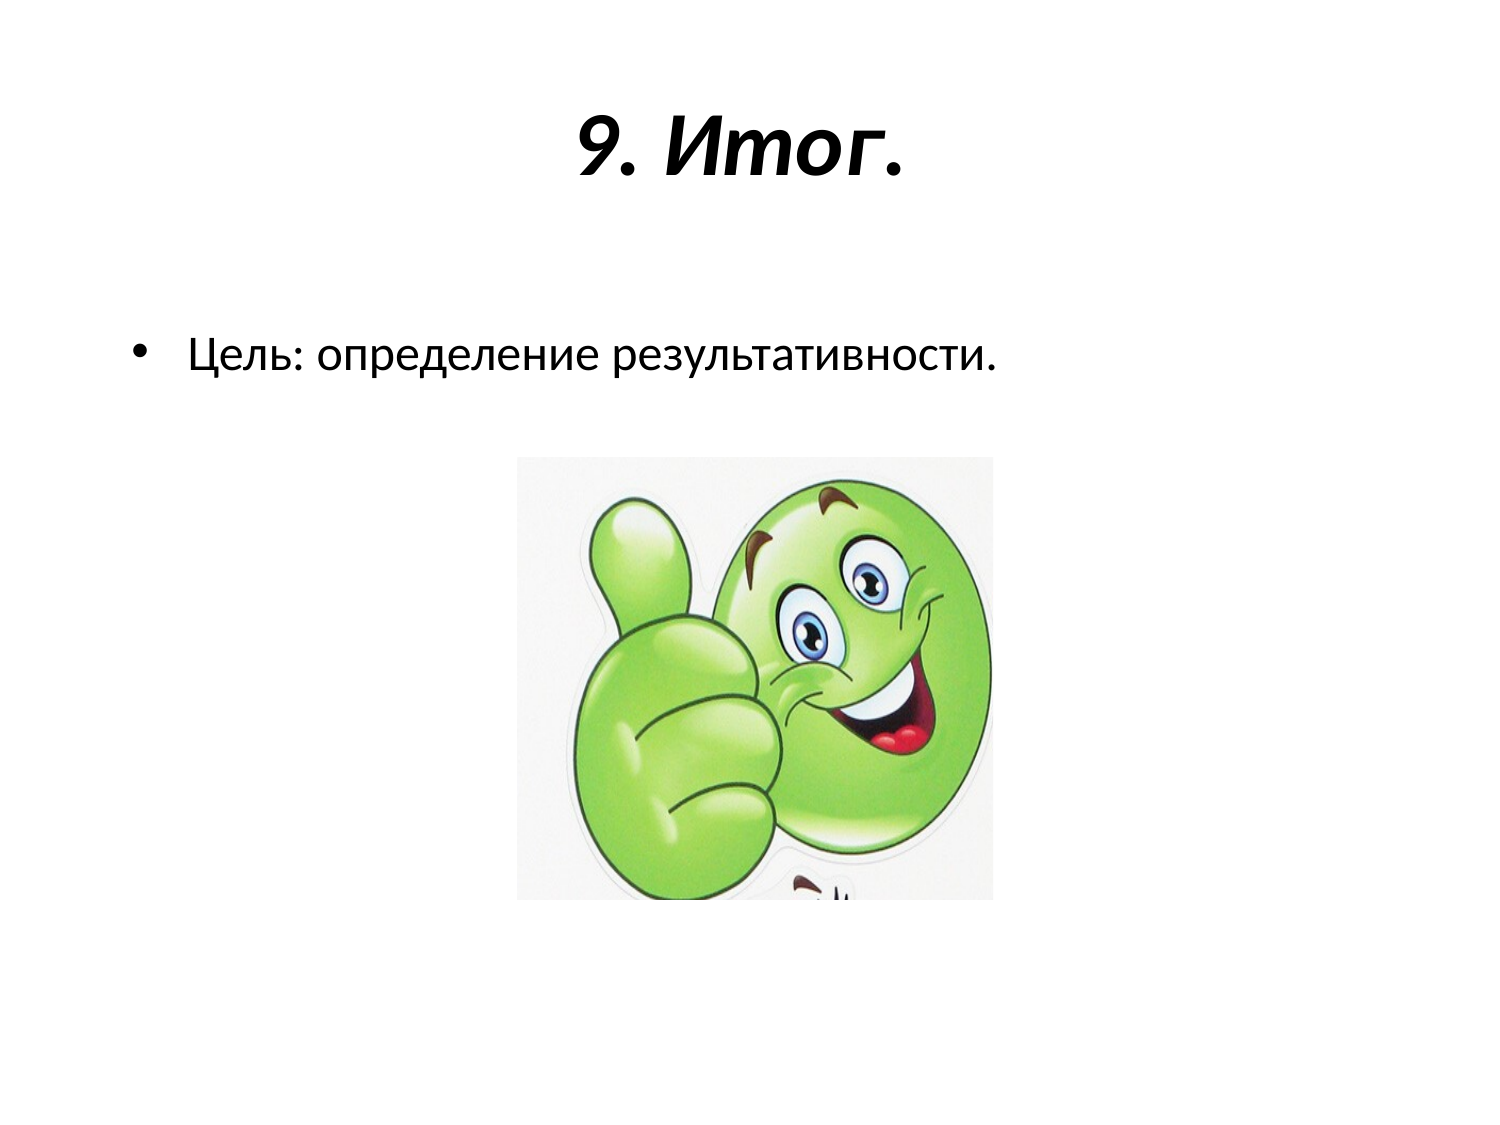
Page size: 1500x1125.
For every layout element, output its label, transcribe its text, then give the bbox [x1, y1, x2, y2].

picture [505, 456, 994, 901]
title 9. Итог. [75, 45, 1425, 233]
list Цель: определение результативности. [116, 313, 1392, 979]
